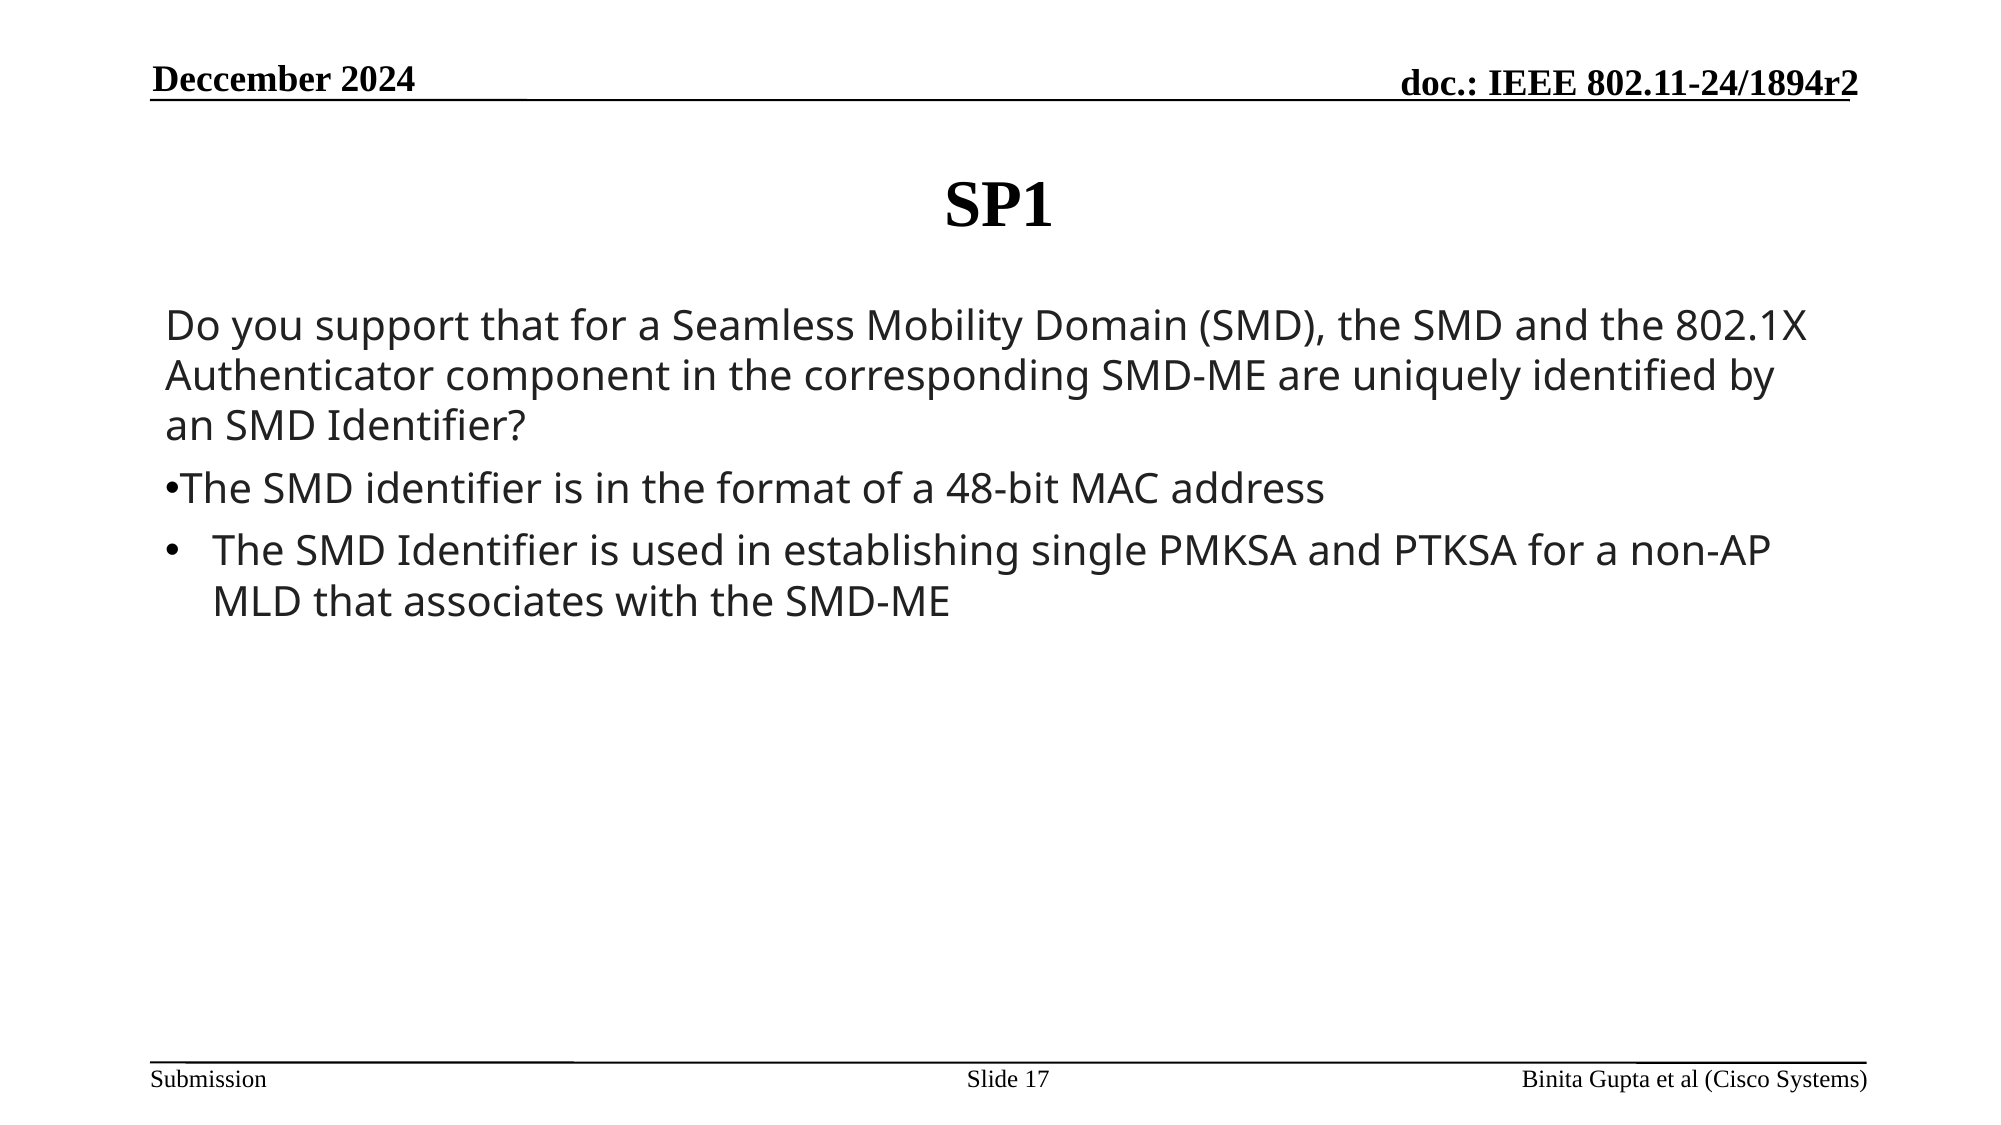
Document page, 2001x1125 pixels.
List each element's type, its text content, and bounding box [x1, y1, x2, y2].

slide_number Slide 17 [950, 1061, 1067, 1123]
list Do you support that for a Seamless Mobility Domain (SMD), the SMD and the 802.1X Authenticator component in the corresponding SMD-ME are uniquely identified by an SMD Identifier? The SMD identifier is in the format of a 48-bit MAC address The SMD Identifier is used in establishing single PMKSA and PTKSA for a non-AP MLD that associates with the SMD-ME [149, 291, 1826, 967]
footer Binita Gupta et al (Cisco Systems) [1171, 1061, 1869, 1093]
slide_number Deccember 2024 [152, 54, 563, 100]
title SP1 [149, 112, 1850, 288]
